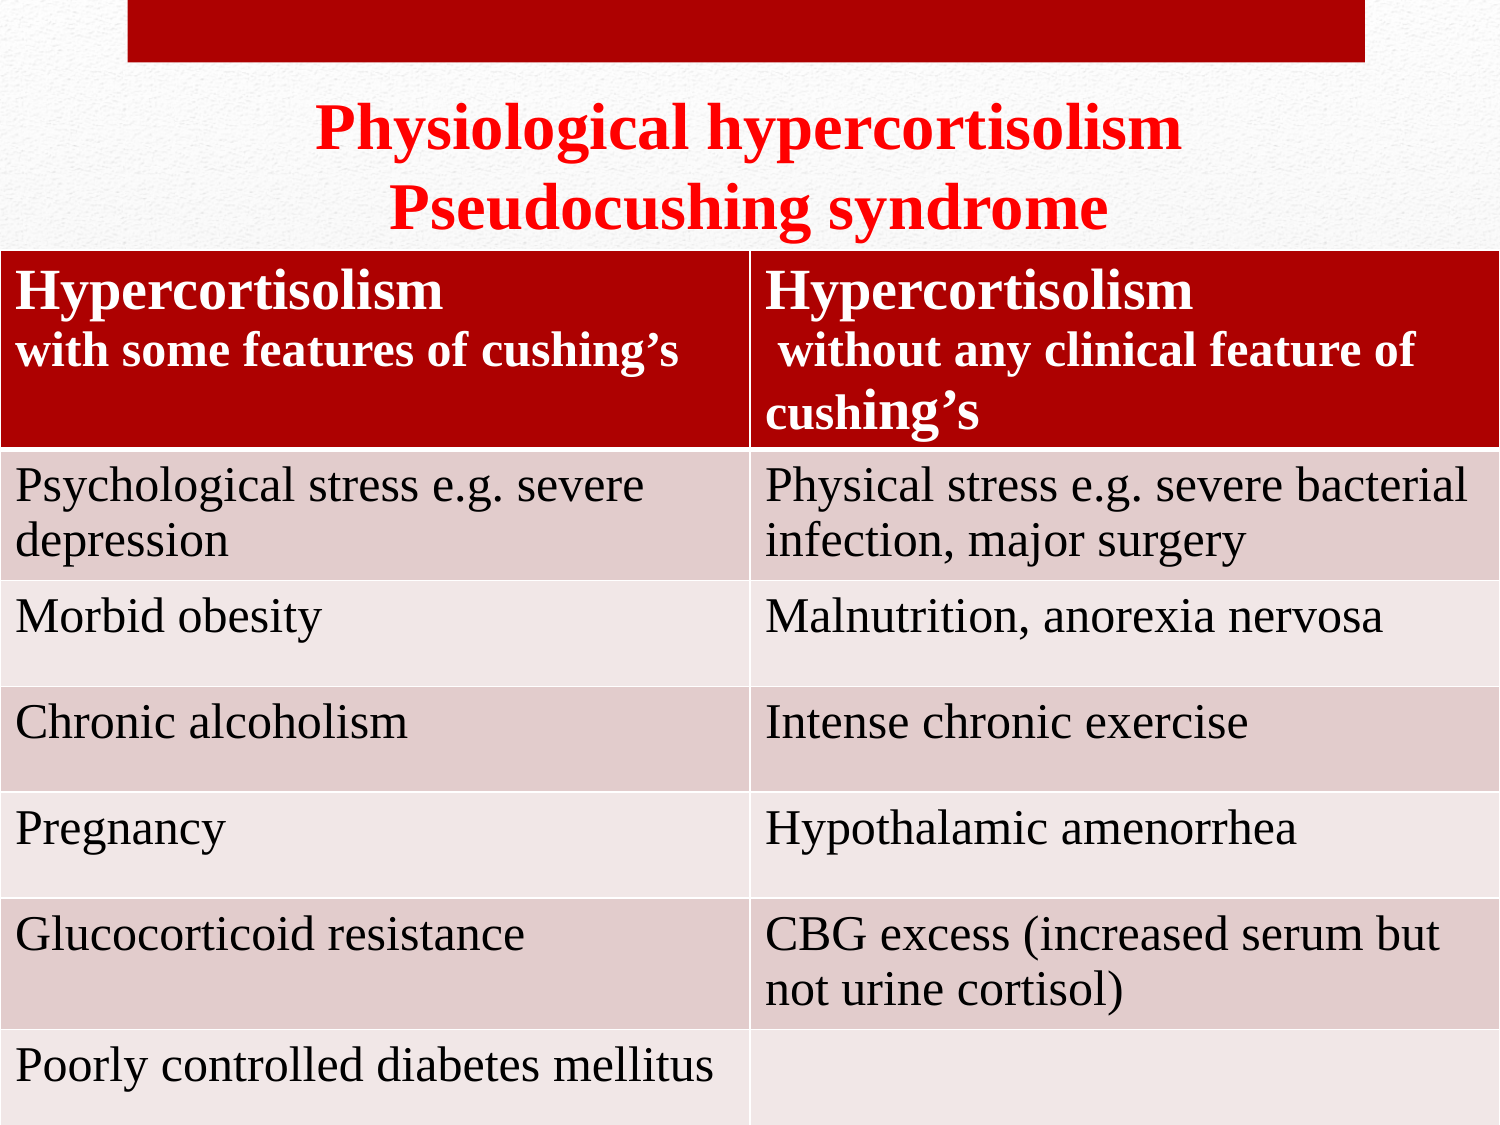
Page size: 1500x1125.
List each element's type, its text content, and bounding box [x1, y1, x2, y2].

table_cell Physical stress e.g. severe bacterial infection, major surgery [751, 452, 1499, 580]
table_cell Chronic alcoholism [1, 687, 749, 791]
table_cell Poorly controlled diabetes mellitus [1, 1030, 749, 1125]
table_cell Intense chronic exercise [751, 687, 1499, 791]
table_cell [751, 1030, 1499, 1125]
table_cell Psychological stress e.g. severe depression [1, 452, 749, 580]
table_cell CBG excess (increased serum but not urine cortisol) [751, 899, 1499, 1029]
table_cell Morbid obesity [1, 581, 749, 686]
table_cell Hypothalamic amenorrhea [751, 793, 1499, 897]
table_cell Malnutrition, anorexia nervosa [751, 581, 1499, 686]
table_cell Glucocorticoid resistance [1, 899, 749, 1029]
title Physiological hypercortisolism Pseudocushing syndrome [0, 87, 1500, 249]
table_cell Pregnancy [1, 793, 749, 897]
table_header Hypercortisolism with some features of cushing’s [1, 251, 749, 447]
table_header Hypercortisolism without any clinical feature of cushing’s [751, 251, 1499, 447]
